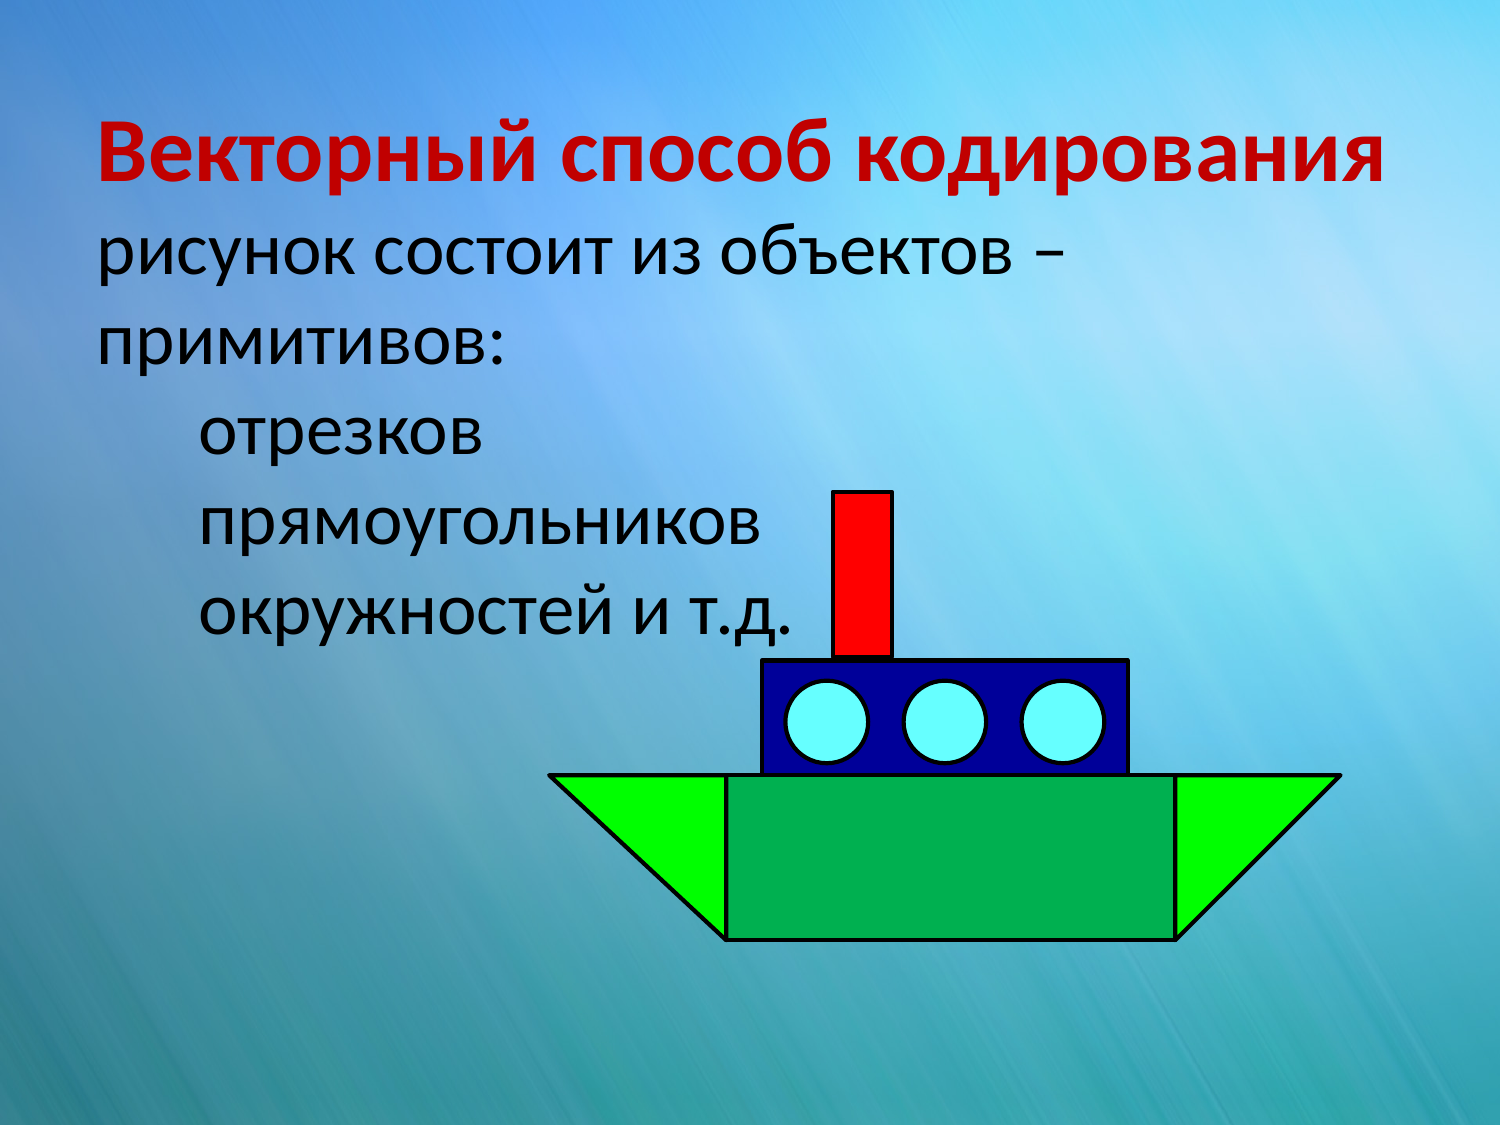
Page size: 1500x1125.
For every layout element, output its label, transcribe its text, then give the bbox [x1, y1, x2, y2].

text_box [547, 773, 729, 943]
picture [0, 0, 1500, 1125]
text_box [728, 773, 1173, 942]
text_box [831, 490, 894, 659]
text_box Векторный способ кодирования рисунок состоит из объектов – примитивов: отрезков прямоугольников окружностей и т.д. [82, 82, 1429, 725]
text_box [760, 658, 1130, 777]
text_box [783, 678, 871, 766]
text_box [1173, 773, 1343, 943]
text_box [901, 678, 989, 766]
text_box [1019, 678, 1107, 766]
